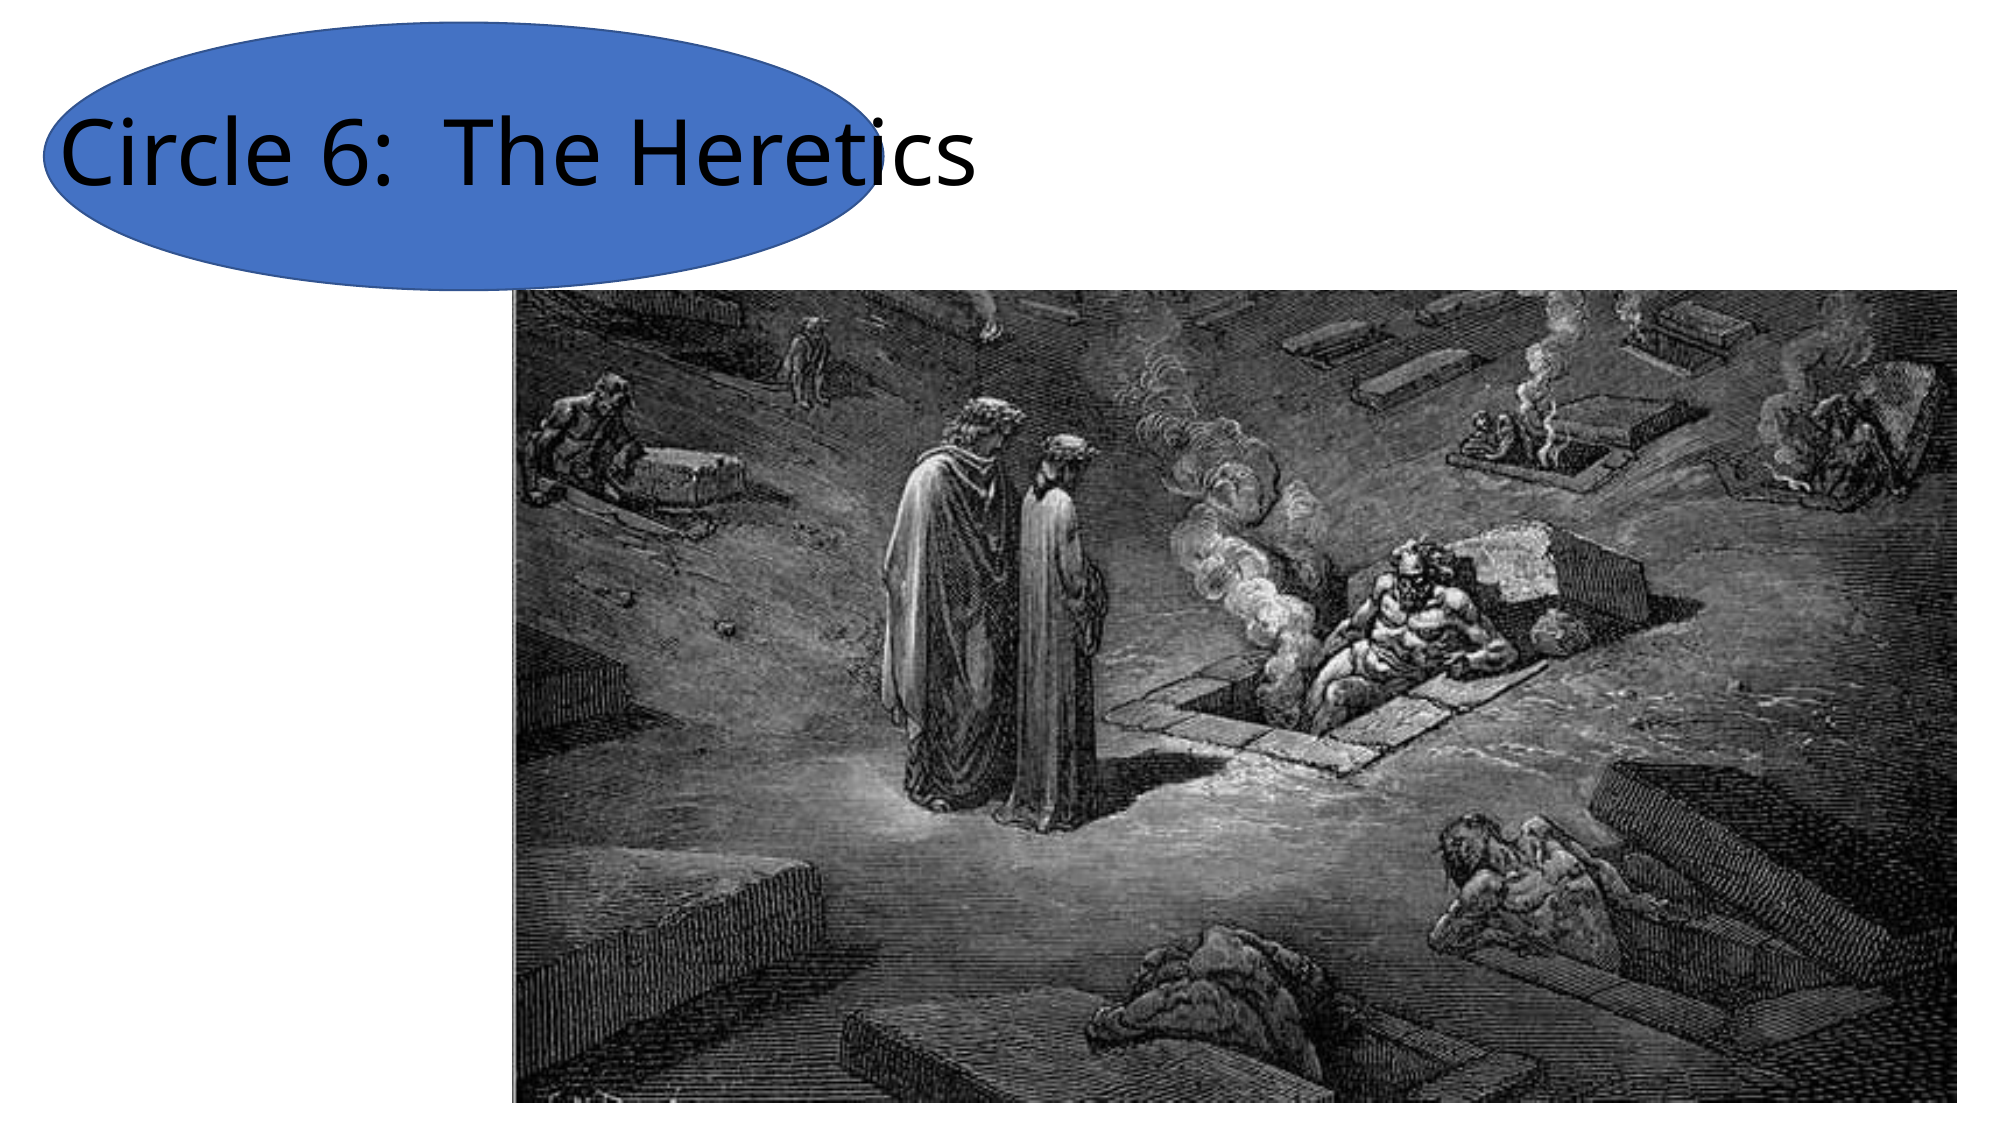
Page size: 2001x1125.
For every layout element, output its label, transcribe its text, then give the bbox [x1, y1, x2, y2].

text_box [84, 21, 844, 98]
text_box Circle 6: The Heretics [43, 98, 1769, 316]
picture [512, 290, 1957, 1103]
